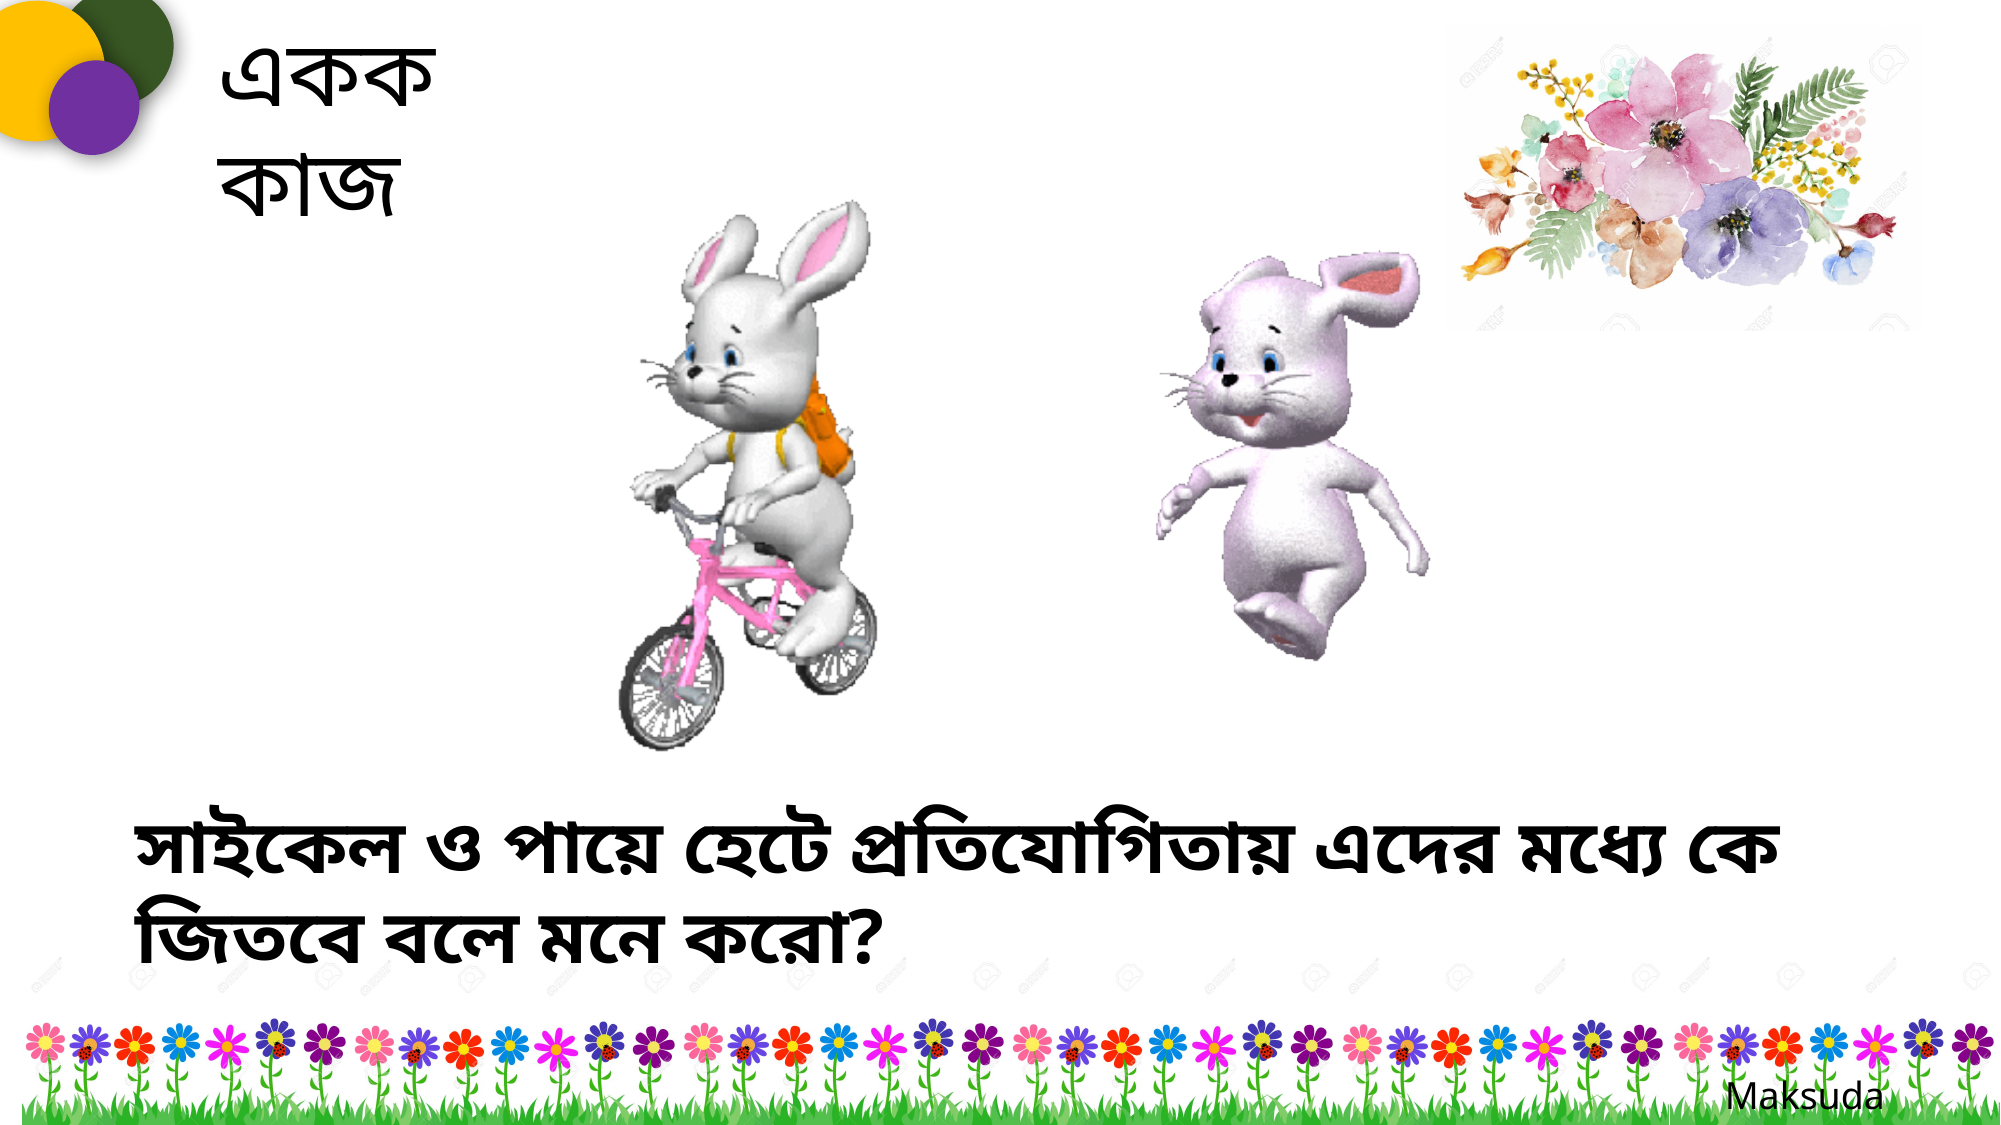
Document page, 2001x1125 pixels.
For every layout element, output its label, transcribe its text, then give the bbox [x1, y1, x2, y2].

picture [1670, 949, 2000, 1125]
text_box সাইকেল ও পায়ে হেটে প্রতিযোগিতায় এদের মধ্যে কে জিতবে বলে মনে করো? [120, 790, 1945, 986]
picture [22, 949, 1669, 1125]
picture [479, 25, 1922, 793]
text_box একক কাজ [203, 7, 554, 243]
